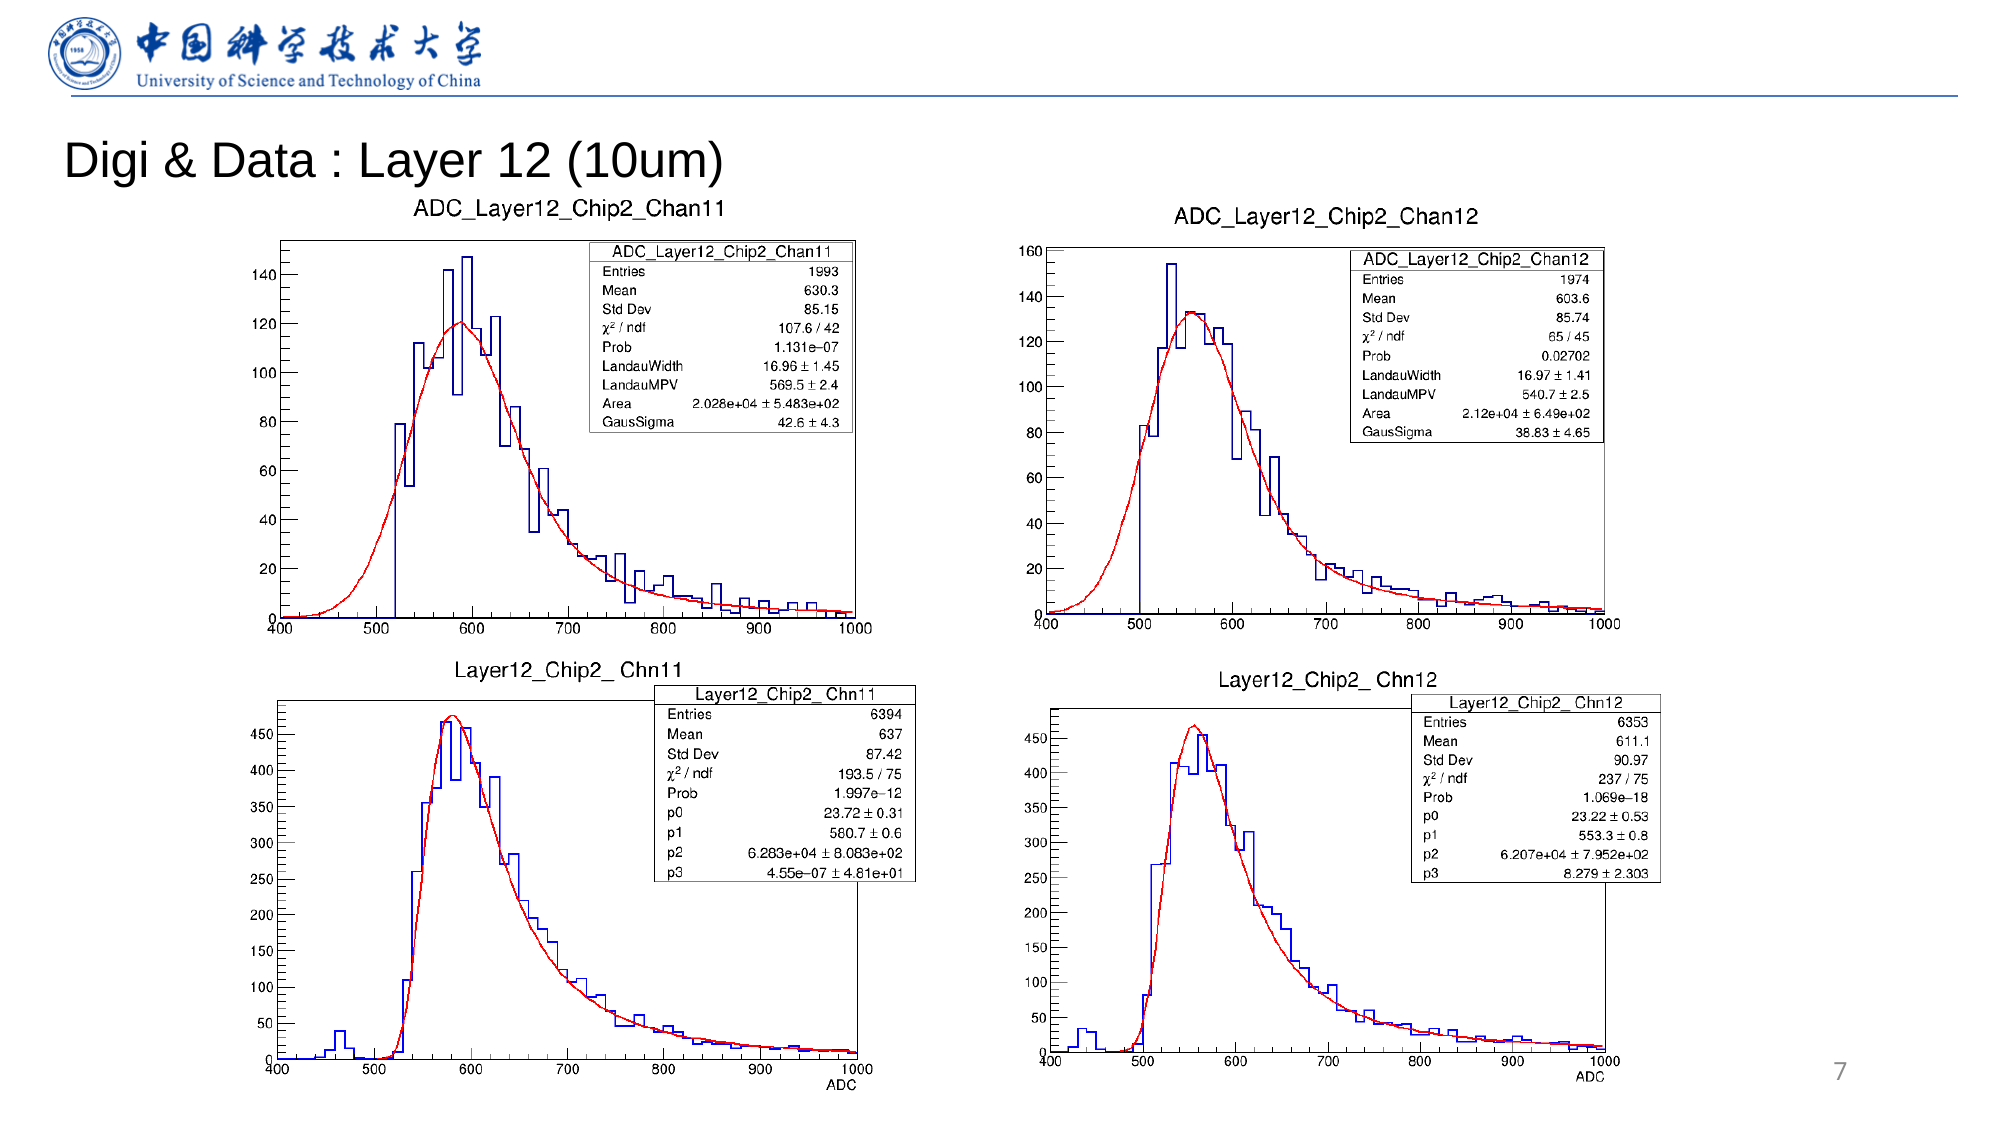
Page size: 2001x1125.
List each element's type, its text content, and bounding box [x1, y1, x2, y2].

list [232, 661, 921, 1097]
slide_number 7 [1660, 1042, 1863, 1103]
title Digi & Data : Layer 12 (10um) [48, 105, 1716, 218]
picture [1009, 668, 1667, 1088]
picture [48, 17, 481, 90]
picture [999, 203, 1640, 647]
picture [223, 193, 921, 647]
